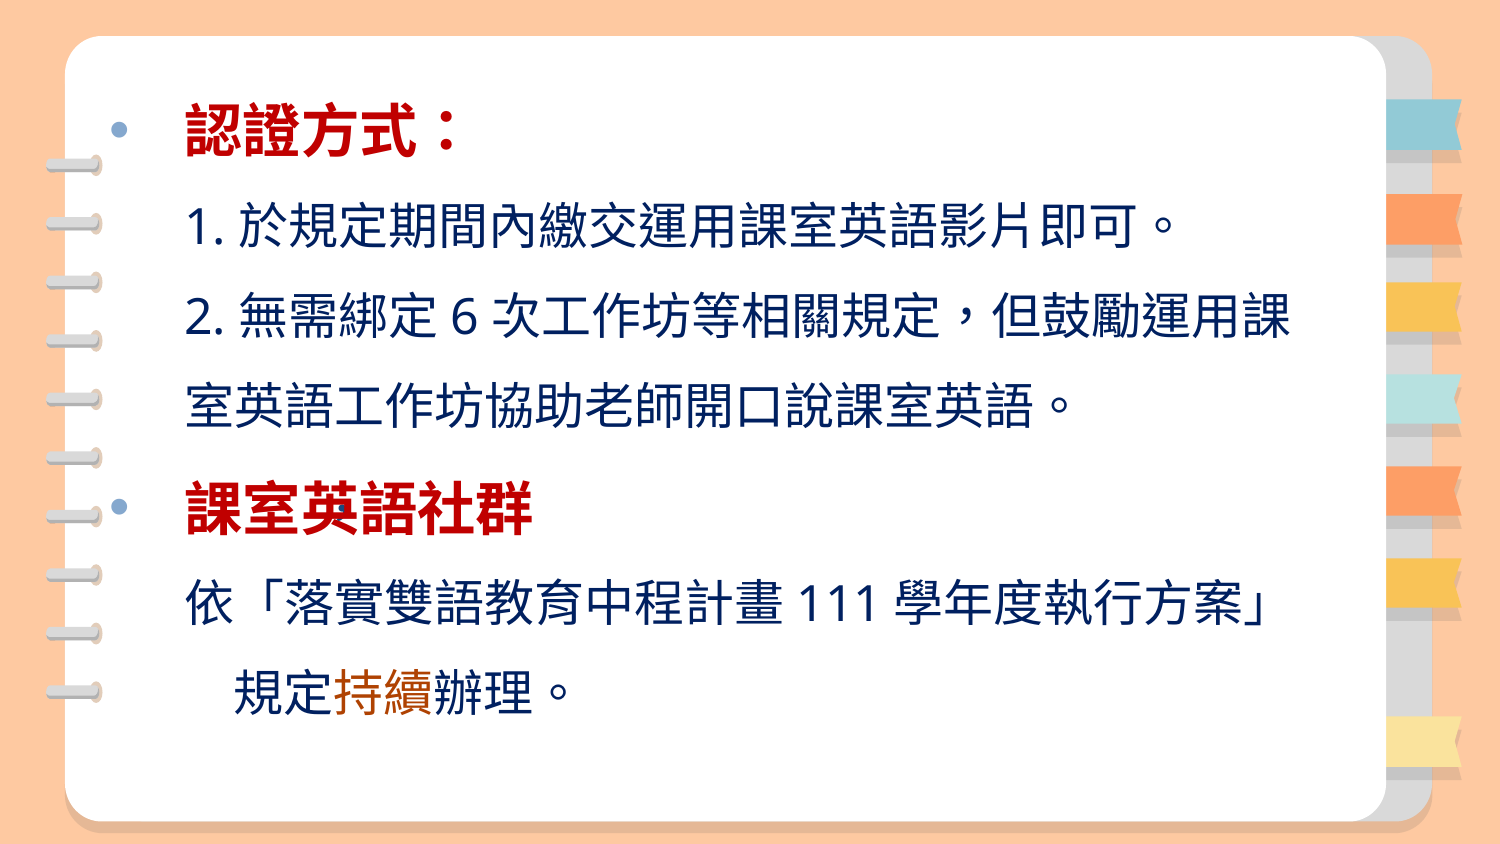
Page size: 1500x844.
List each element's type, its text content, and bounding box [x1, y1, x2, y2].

title 認證方式： 1.於規定期間內繳交運用課室英語影片即可。 2.無需綁定6次工作坊等相關規定，但鼓勵運用課室英語工作坊協助老師開口說課室英語。 [94, 44, 1326, 421]
text_box 課室英語社群 依「落實雙語教育中程計畫111學年度執行方案」 規定持續辦理。 [94, 421, 1500, 799]
